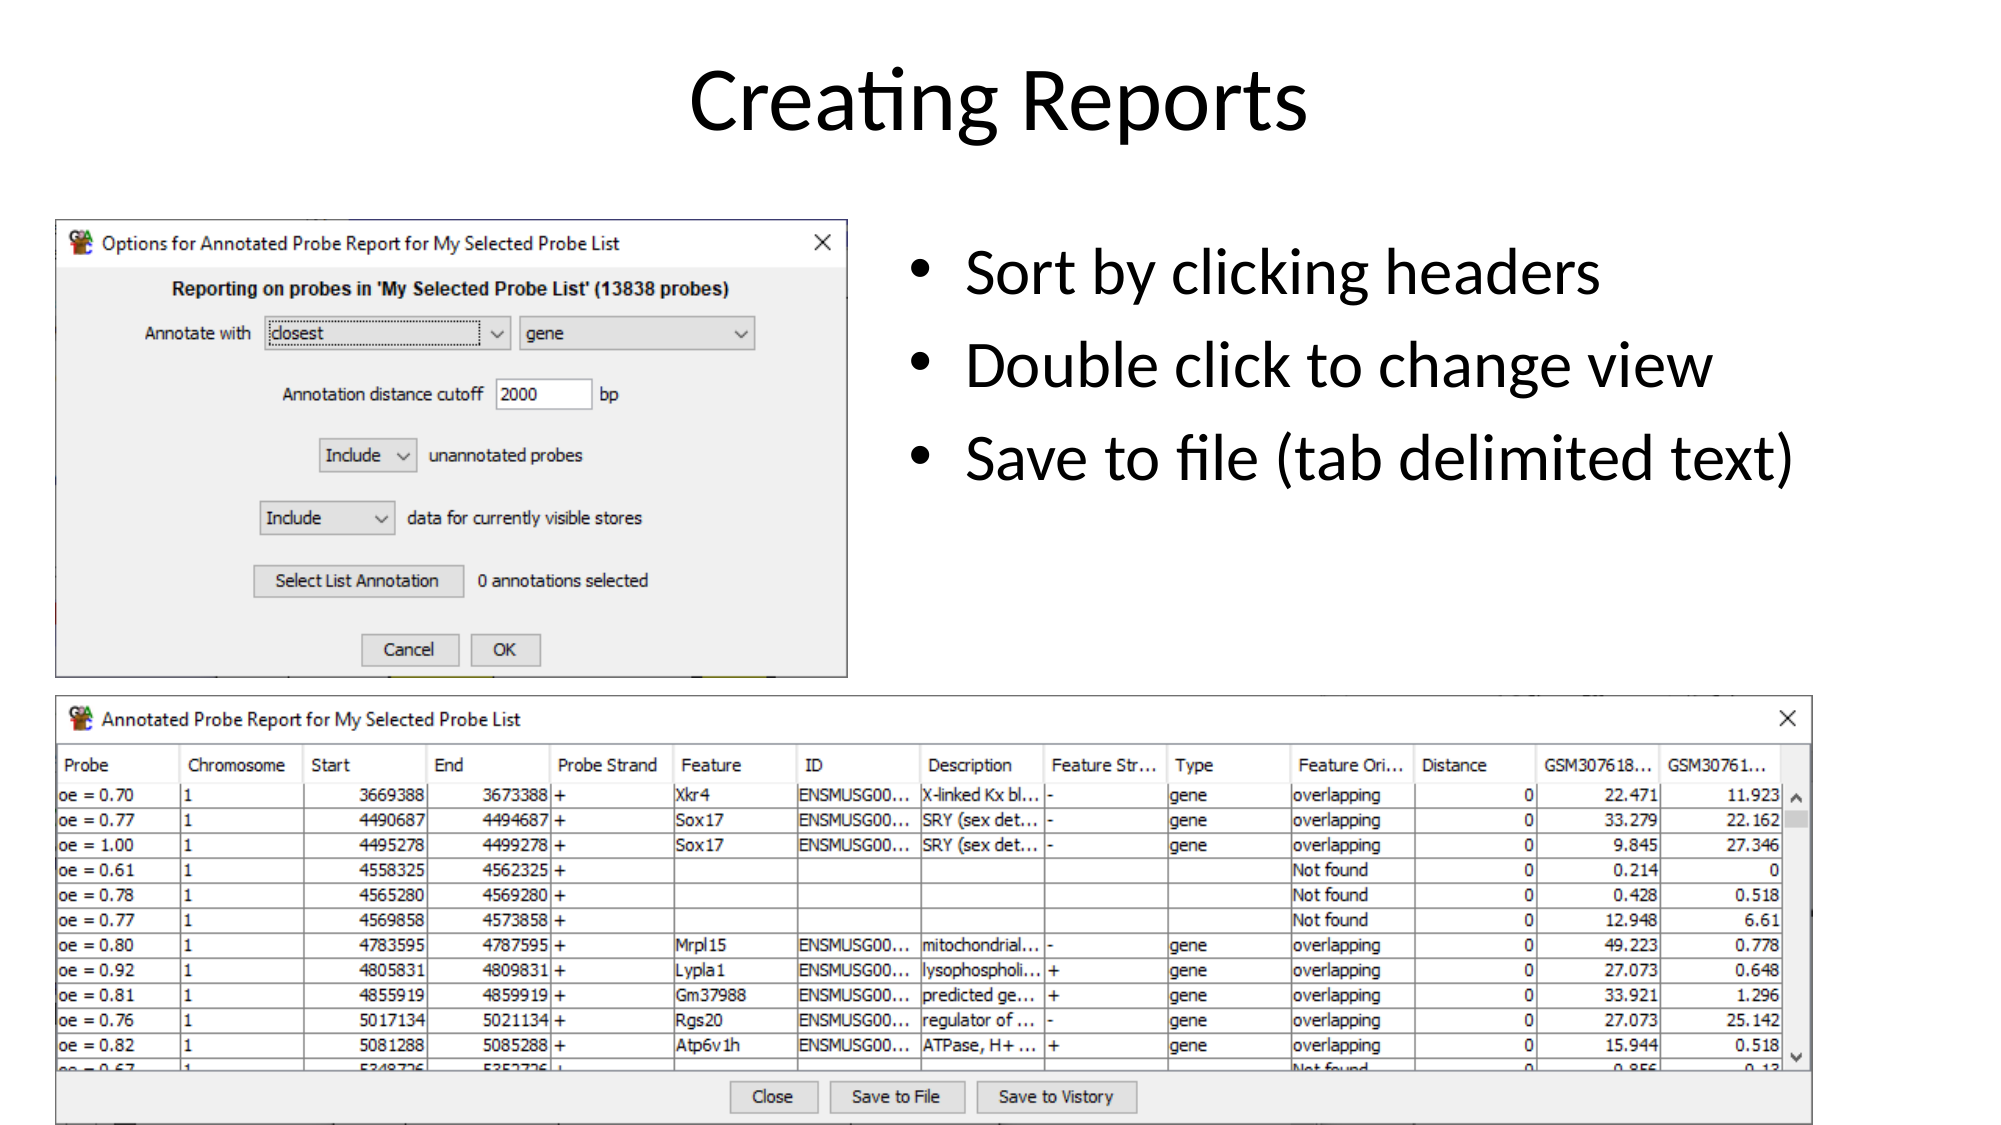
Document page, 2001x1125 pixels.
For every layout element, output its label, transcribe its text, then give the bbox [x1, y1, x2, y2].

picture [54, 219, 848, 678]
list Sort by clicking headers Double click to change view Save to file (tab delimited text) [893, 219, 1900, 657]
title Creating Reports [99, 0, 1900, 188]
picture [54, 694, 1814, 1125]
